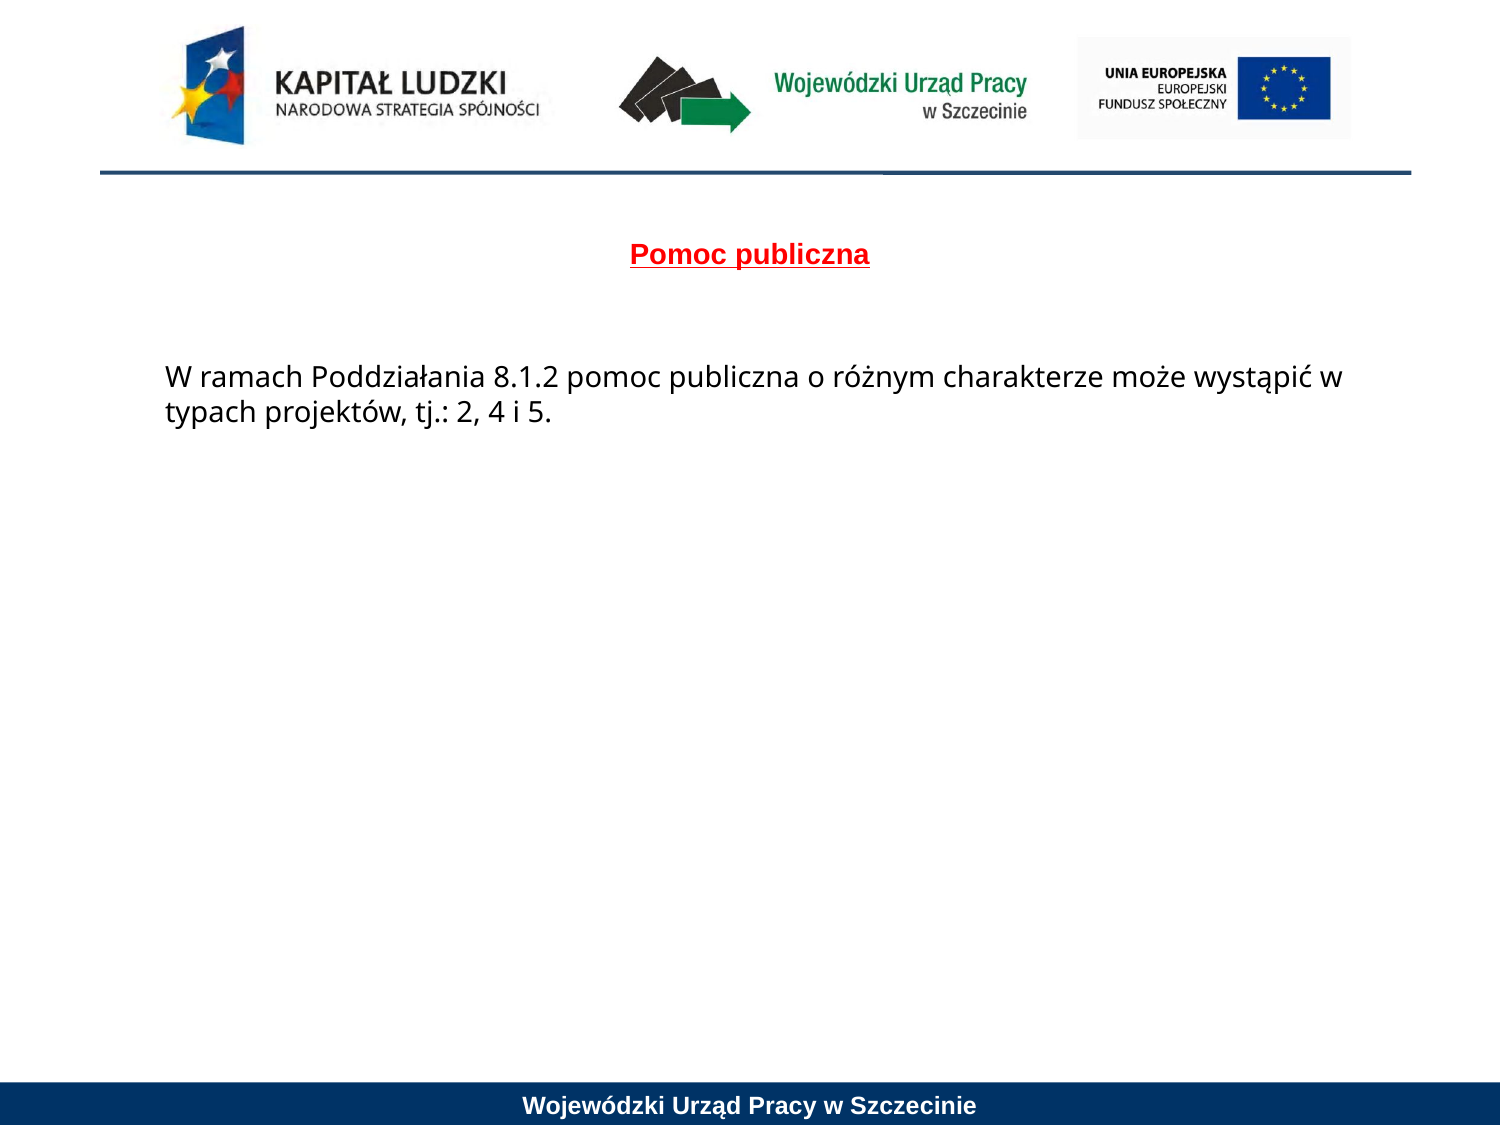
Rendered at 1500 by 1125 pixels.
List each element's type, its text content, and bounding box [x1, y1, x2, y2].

list Pomoc publiczna W ramach Poddziałania 8.1.2 pomoc publiczna o różnym charakterze może wystąpić w typach projektów, tj.: 2, 4 i 5. [93, 187, 1407, 985]
picture [159, 24, 1353, 149]
